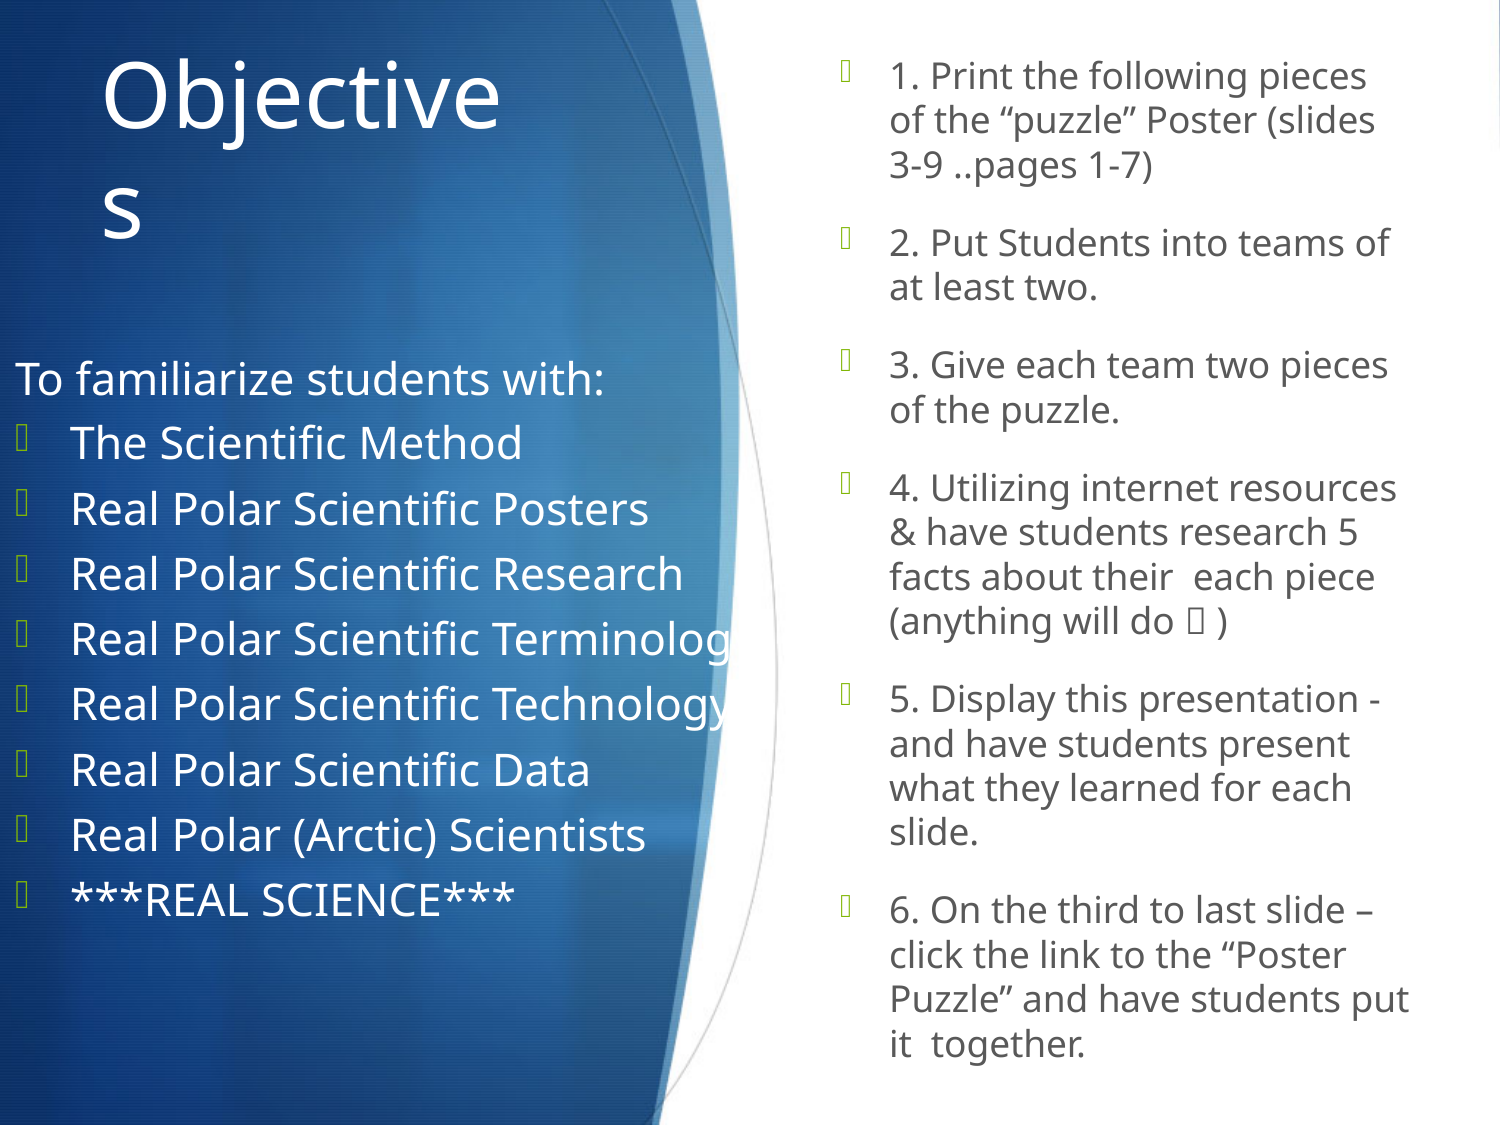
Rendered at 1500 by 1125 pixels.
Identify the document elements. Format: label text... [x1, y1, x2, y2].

title Objectives [85, 44, 554, 265]
list To familiarize students with: The Scientific Method Real Polar Scientific Posters Real Polar Scientific Research Real Polar Scientific Terminology Real Polar Scientific Technology Real Polar Scientific Data Real Polar (Arctic) Scientists ***REAL SCIENCE*** [0, 342, 779, 991]
list 1. Print the following pieces of the “puzzle” Poster (slides 3-9 ..pages 1-7) 2. Put Students into teams of at least two. 3. Give each team two pieces of the puzzle. 4. Utilizing internet resources & have students research 5 facts about their each piece (anything will do  ) 5. Display this presentation - and have students present what they learned for each slide. 6. On the third to last slide – click the link to the “Poster Puzzle” and have students put it together. [825, 44, 1425, 1076]
picture [0, 0, 1500, 1125]
